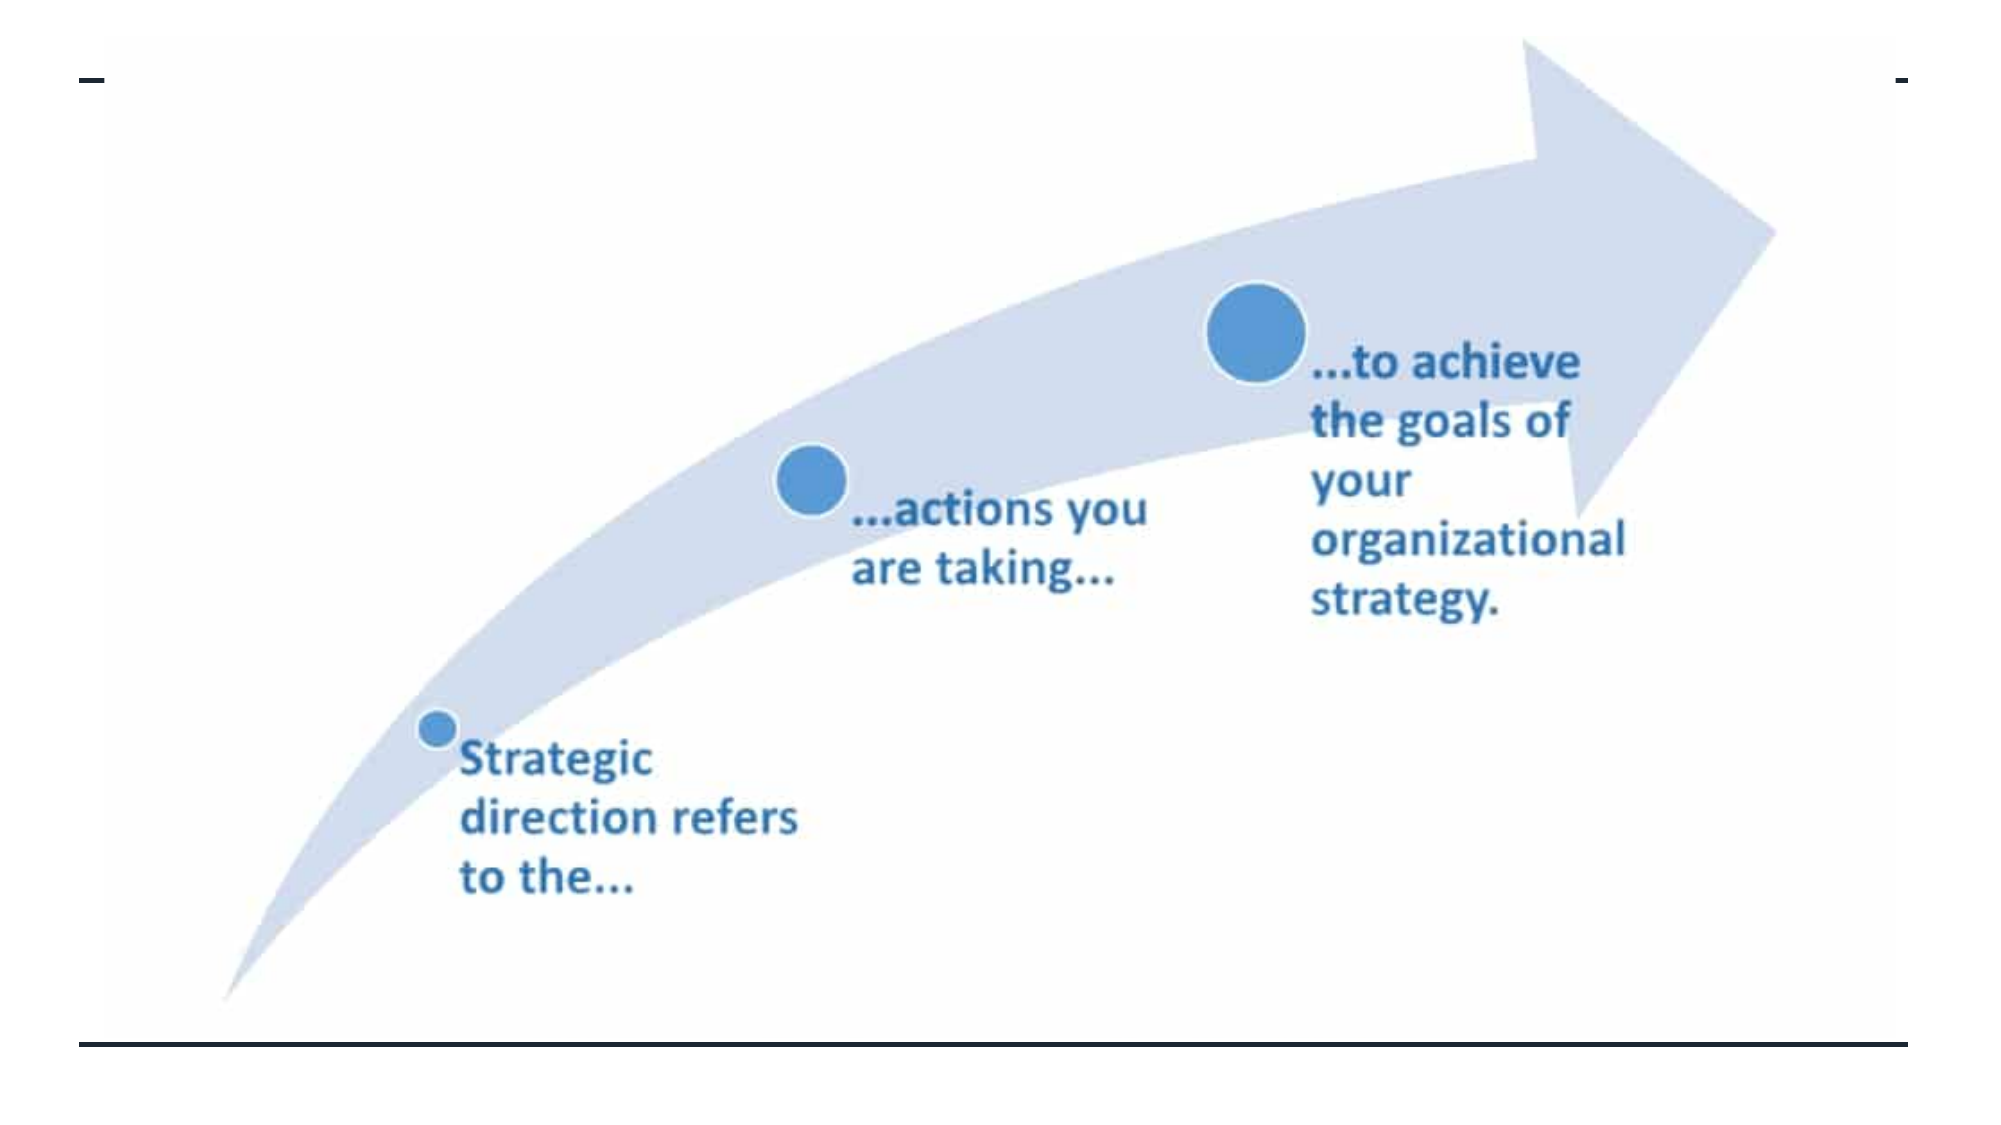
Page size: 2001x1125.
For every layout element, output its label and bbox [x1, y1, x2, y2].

picture [104, 36, 1896, 1038]
